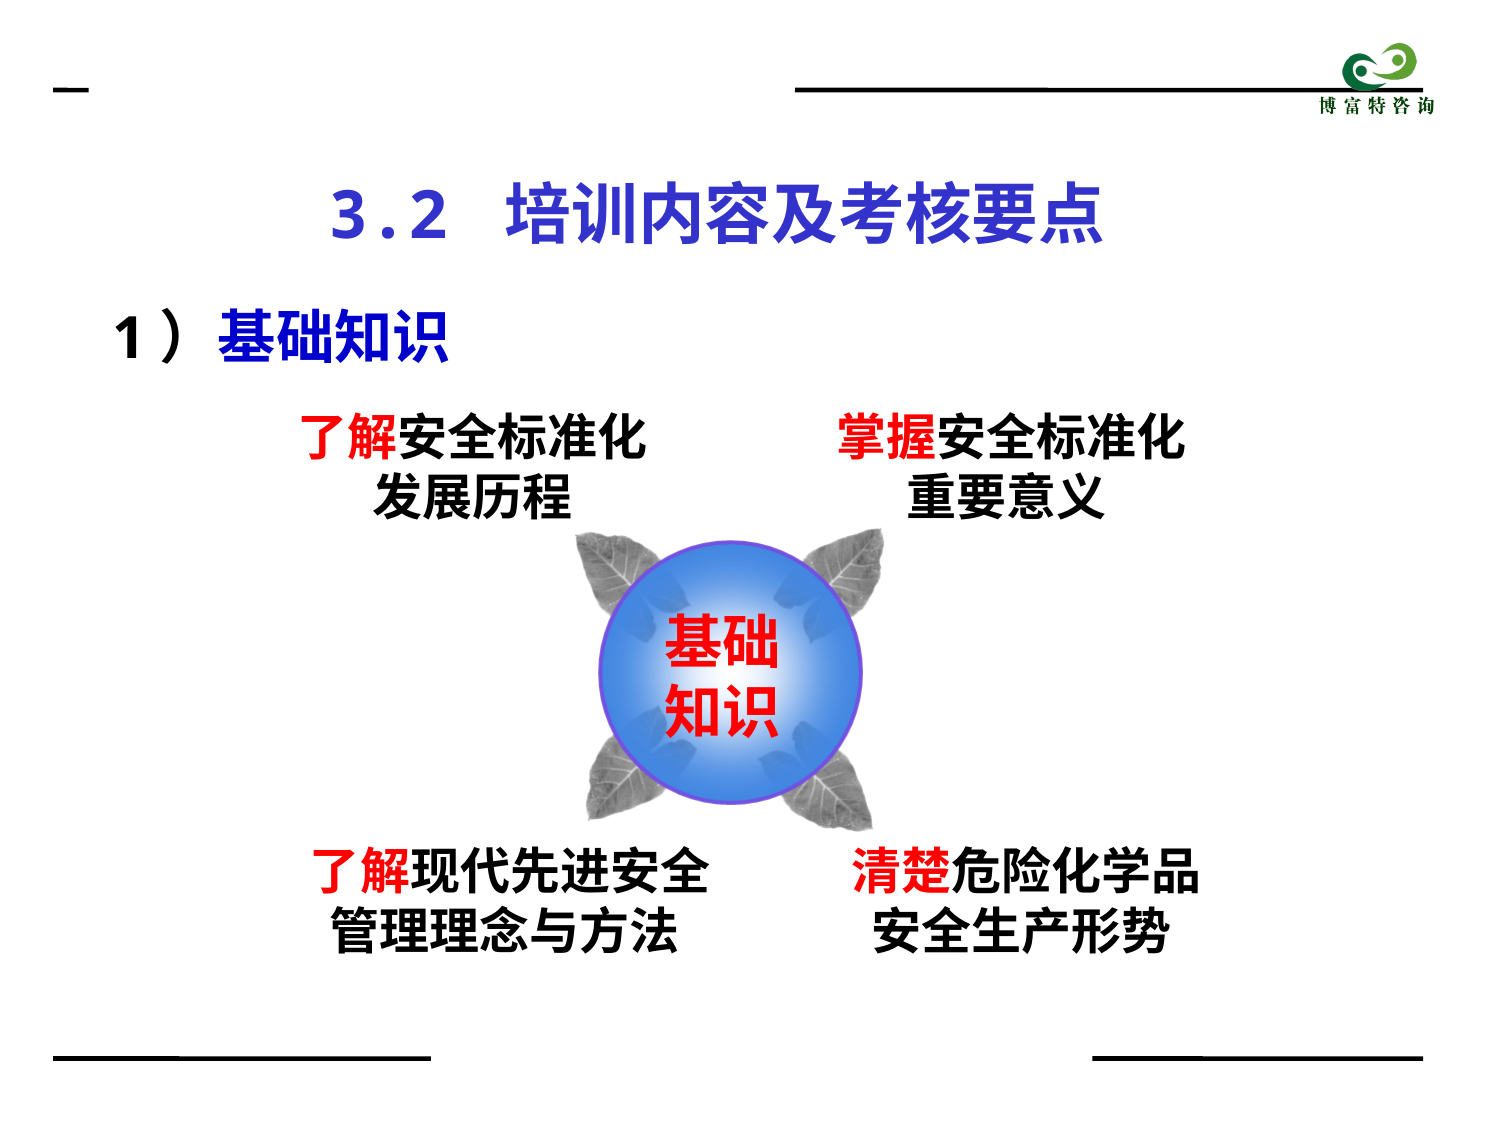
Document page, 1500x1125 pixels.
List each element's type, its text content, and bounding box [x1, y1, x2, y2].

text_box 掌握安全标准化 重要意义 [822, 398, 1202, 534]
picture [550, 503, 913, 862]
text_box 3.2 培训内容及考核要点 [210, 163, 1224, 259]
text_box 1）基础知识 [97, 292, 466, 378]
picture [1305, 42, 1453, 117]
text_box 清楚危险化学品 安全生产形势 [836, 831, 1217, 967]
text_box 了解安全标准化 发展历程 [282, 398, 663, 534]
text_box 了解现代先进安全 管理理念与方法 [295, 831, 725, 967]
